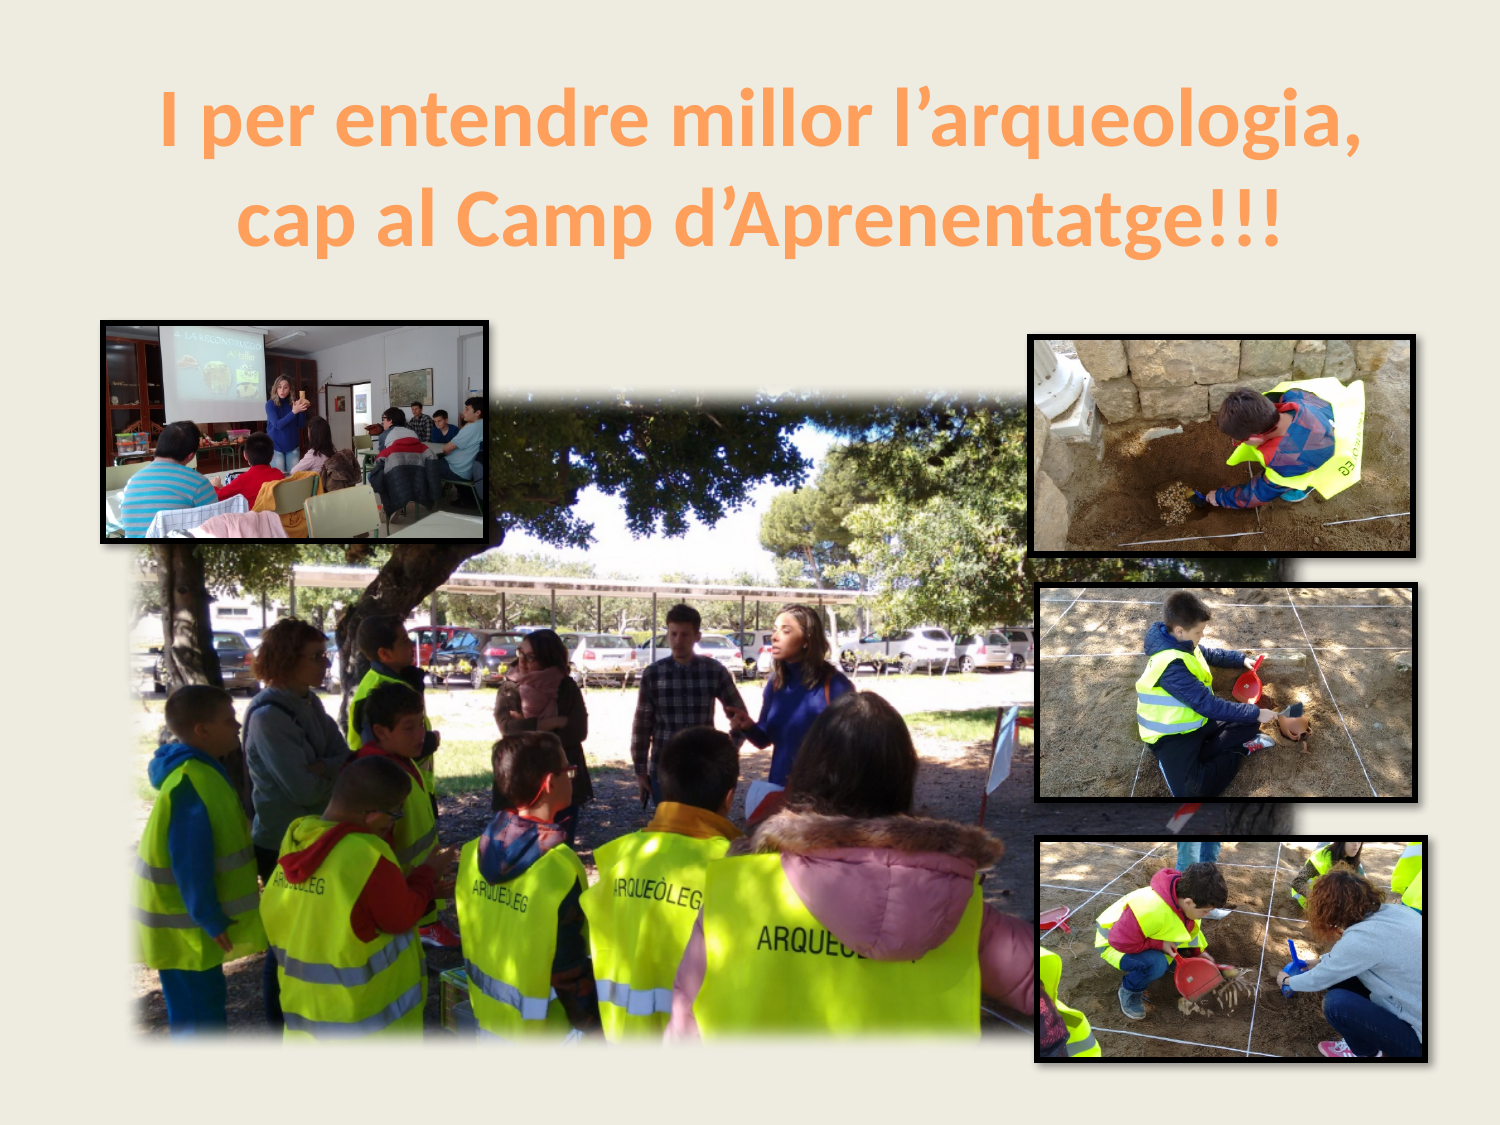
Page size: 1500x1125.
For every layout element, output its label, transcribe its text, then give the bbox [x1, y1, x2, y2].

title I per entendre millor l’arqueologia, cap al Camp d’Aprenentatge!!! [124, 42, 1400, 284]
picture [105, 325, 1423, 1058]
